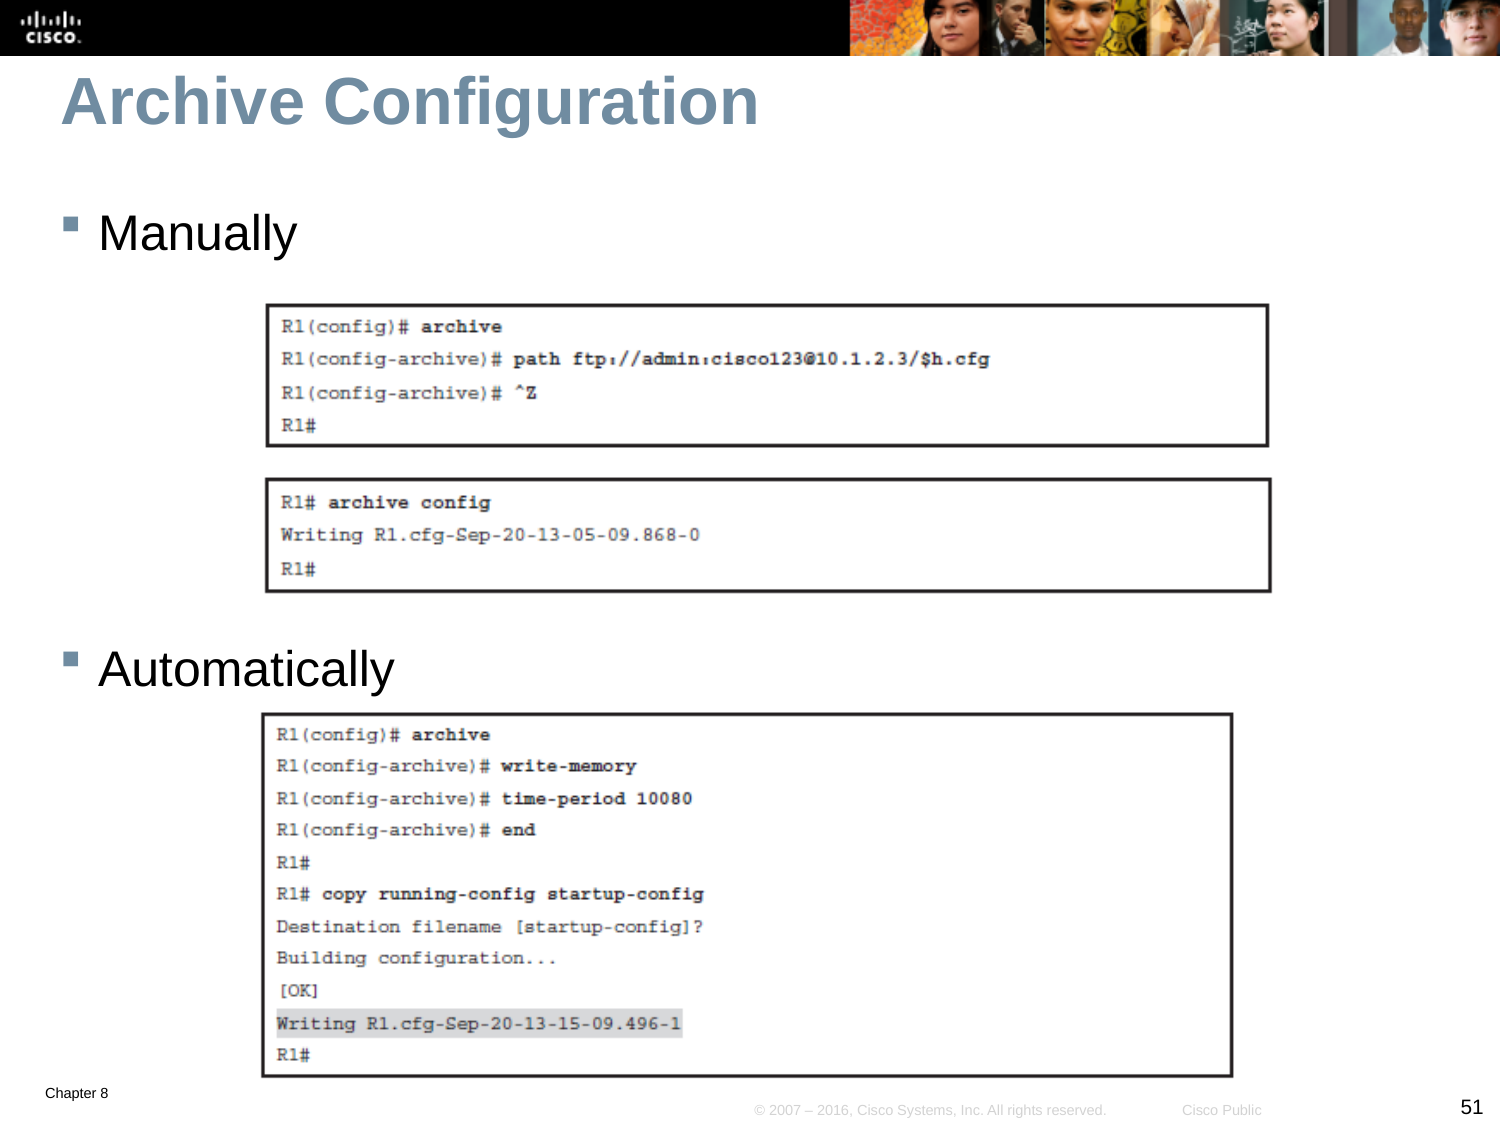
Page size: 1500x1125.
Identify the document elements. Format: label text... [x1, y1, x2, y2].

picture [253, 469, 1289, 605]
picture [253, 705, 1243, 1090]
title Archive Configuration [45, 59, 1444, 182]
picture [259, 294, 1280, 463]
list Manually Automatically [45, 193, 1444, 1037]
picture [0, 0, 1500, 56]
